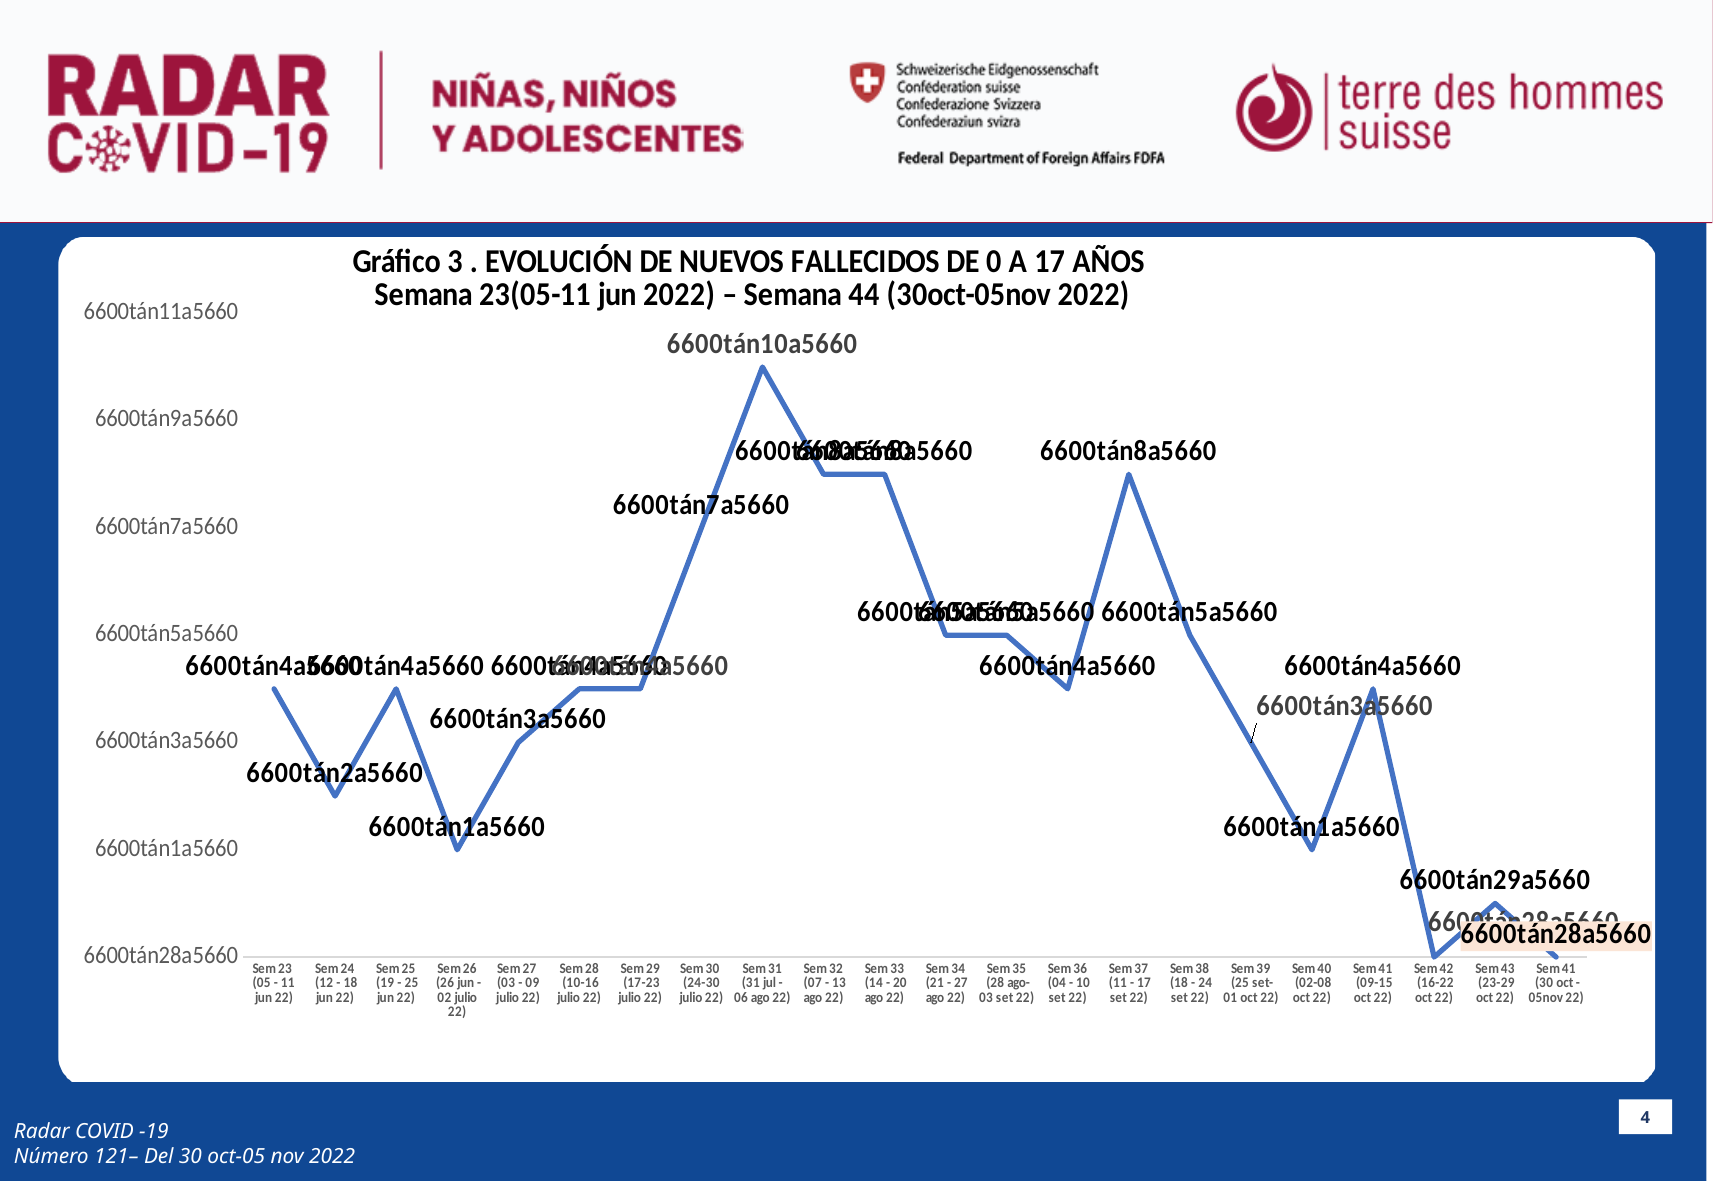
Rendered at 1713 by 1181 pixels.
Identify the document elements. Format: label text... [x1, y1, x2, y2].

picture [0, 0, 1713, 222]
chart [83, 234, 1652, 1053]
text_box Radar COVID -19 Número 121– Del 30 oct-05 nov 2022 [0, 1110, 538, 1175]
text_box [0, 222, 1707, 1181]
picture [58, 237, 1656, 1082]
text_box 4 [1618, 1099, 1673, 1135]
